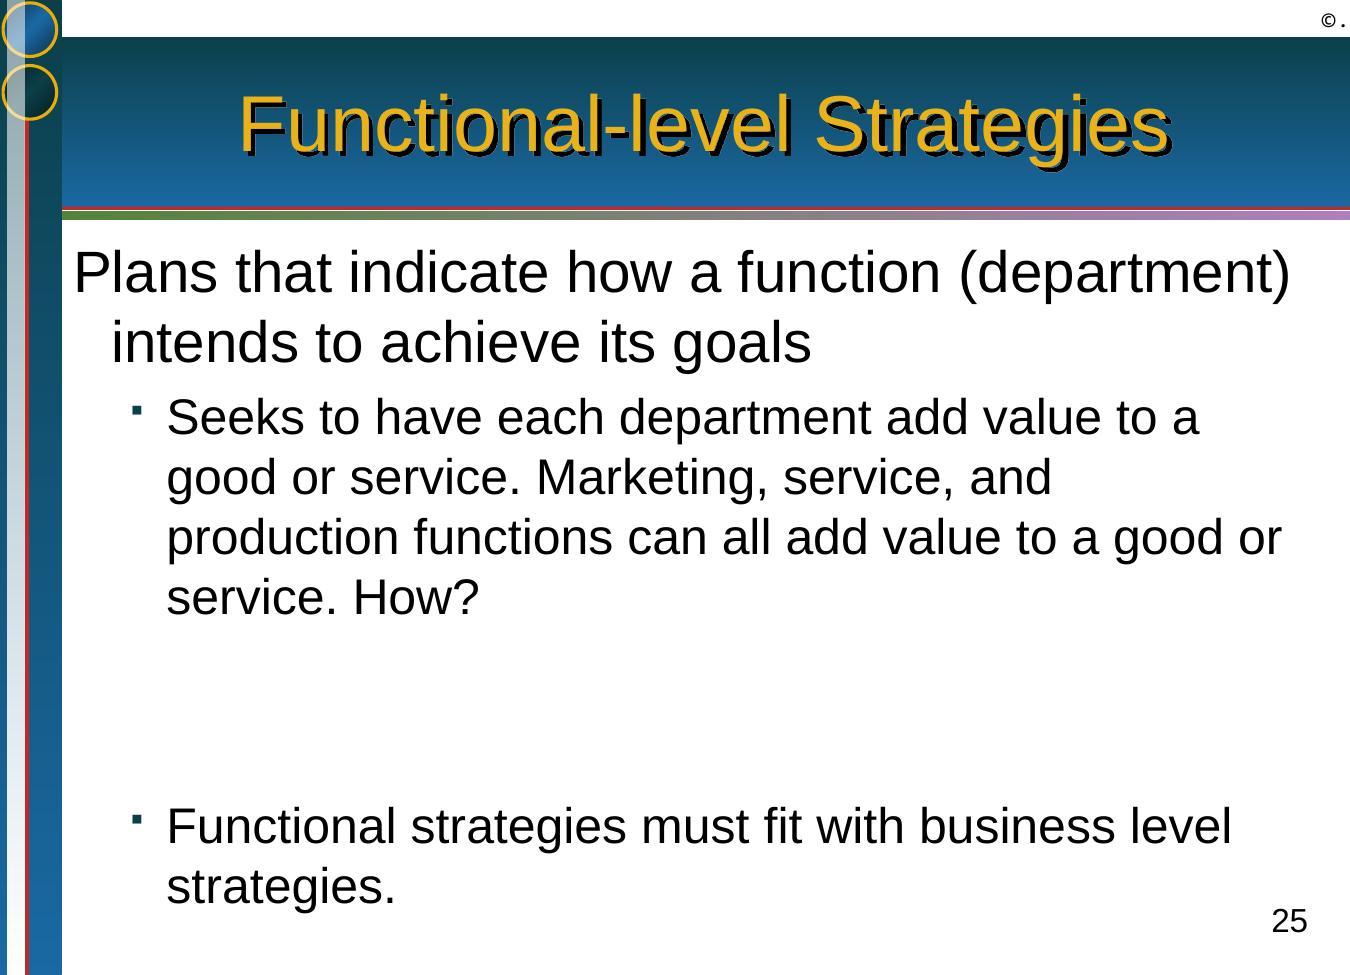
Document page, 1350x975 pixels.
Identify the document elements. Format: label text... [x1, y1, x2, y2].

title Functional-level Strategies [58, 39, 1350, 202]
list Plans that indicate how a function (department) intends to achieve its goals Seeks to have each department add value to a good or service. Marketing, service, and production functions can all add value to a good or service. How? Functional strategies must fit with business level strategies. [59, 227, 1313, 886]
